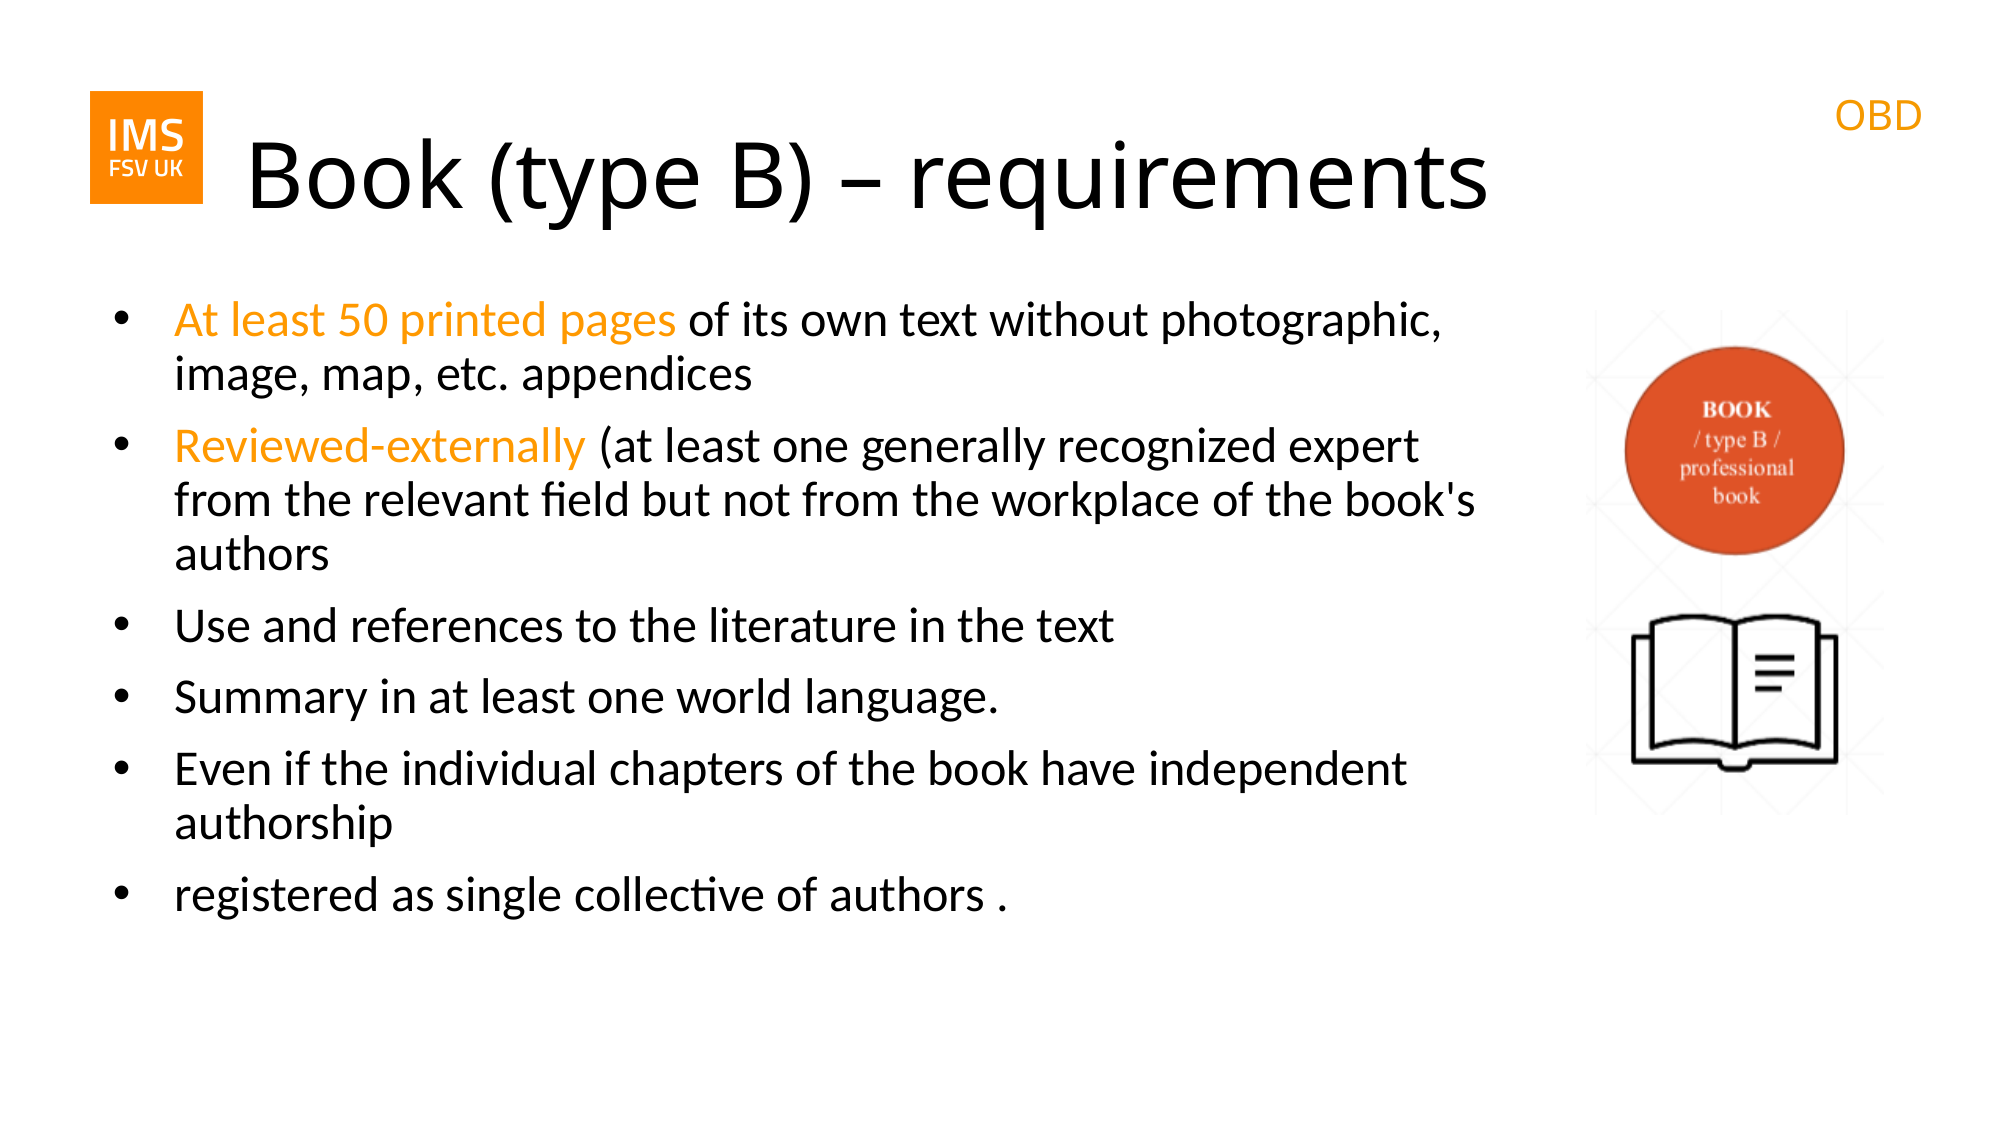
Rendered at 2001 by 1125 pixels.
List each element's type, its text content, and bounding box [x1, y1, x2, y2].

title Book (type B) – requirements [229, 91, 1844, 237]
list At least 50 printed pages of its own text without photographic, image, map, etc. appendices Reviewed-externally (at least one generally recognized expert from the relevant field but not from the workplace of the book's authors Use and references to the literature in the text Summary in at least one world language. Even if the individual chapters of the book have independent authorship registered as single collective of authors . [90, 285, 1537, 937]
picture [90, 91, 203, 204]
picture [1586, 309, 1885, 815]
